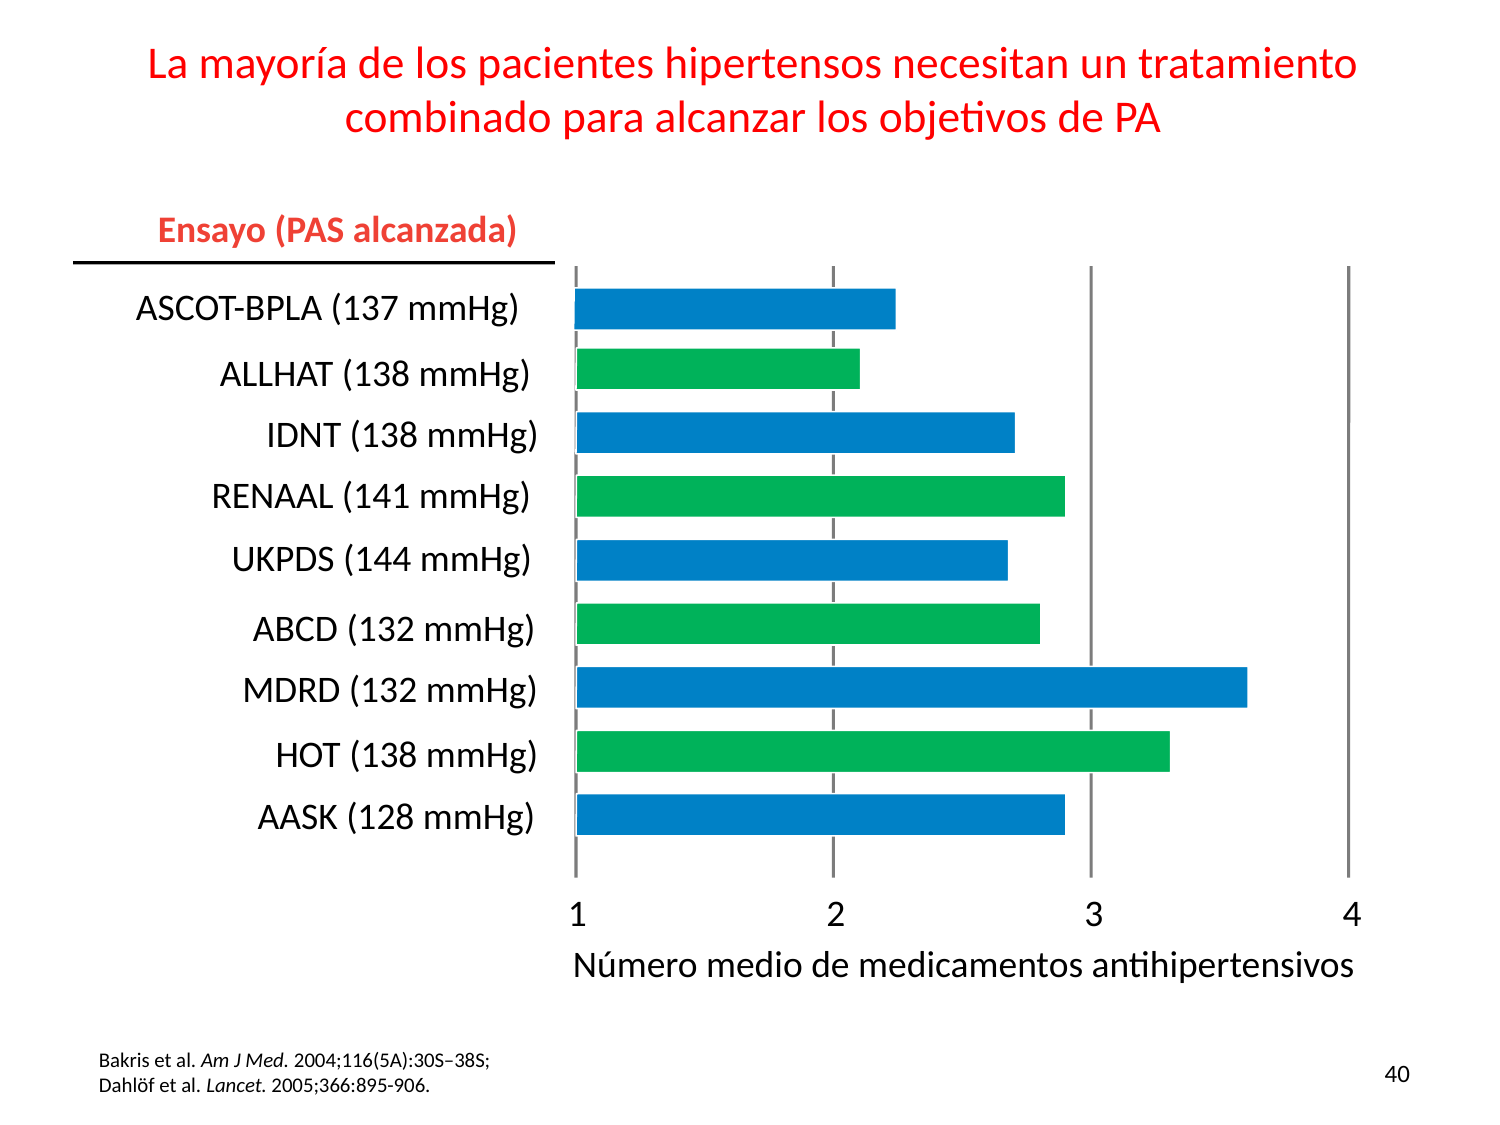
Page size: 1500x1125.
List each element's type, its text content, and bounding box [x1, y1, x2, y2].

text_box MDRD (132 mmHg) [242, 664, 538, 710]
text_box IDNT (138 mmHg) [266, 410, 539, 456]
text_box HOT (138 mmHg) [275, 729, 539, 775]
text_box ALLHAT (138 mmHg) [219, 348, 531, 394]
text_box Bakris et al. Am J Med. 2004;116(5A):30S–38S; Dahlöf et al. Lancet. 2005;366:895-906. [98, 1046, 509, 1115]
text_box ASCOT-BPLA (137 mmHg) [135, 283, 520, 329]
text_box Número medio de medicamentos antihipertensivos [572, 939, 1356, 985]
text_box [575, 347, 861, 390]
text_box [576, 602, 1041, 646]
text_box Ensayo (PAS alcanzada) [157, 205, 519, 251]
text_box 3 [1084, 877, 1104, 935]
text_box [576, 730, 1171, 773]
text_box [576, 793, 1066, 836]
text_box RENAAL (141 mmHg) [211, 471, 532, 517]
text_box ABCD (132 mmHg) [252, 603, 536, 649]
text_box AASK (128 mmHg) [257, 791, 536, 837]
text_box [576, 475, 1066, 518]
text_box 2 [826, 877, 846, 935]
slide_number 40 [1074, 1042, 1425, 1103]
text_box 4 [1342, 877, 1362, 935]
text_box UKPDS (144 mmHg) [231, 534, 532, 580]
text_box [576, 539, 1009, 582]
text_box 1 [567, 877, 588, 935]
text_box [575, 411, 1016, 454]
text_box [576, 666, 1249, 709]
title La mayoría de los pacientes hipertensos necesitan un tratamiento combinado para alcanzar los objetivos de PA [54, 24, 1452, 150]
text_box [573, 287, 897, 331]
